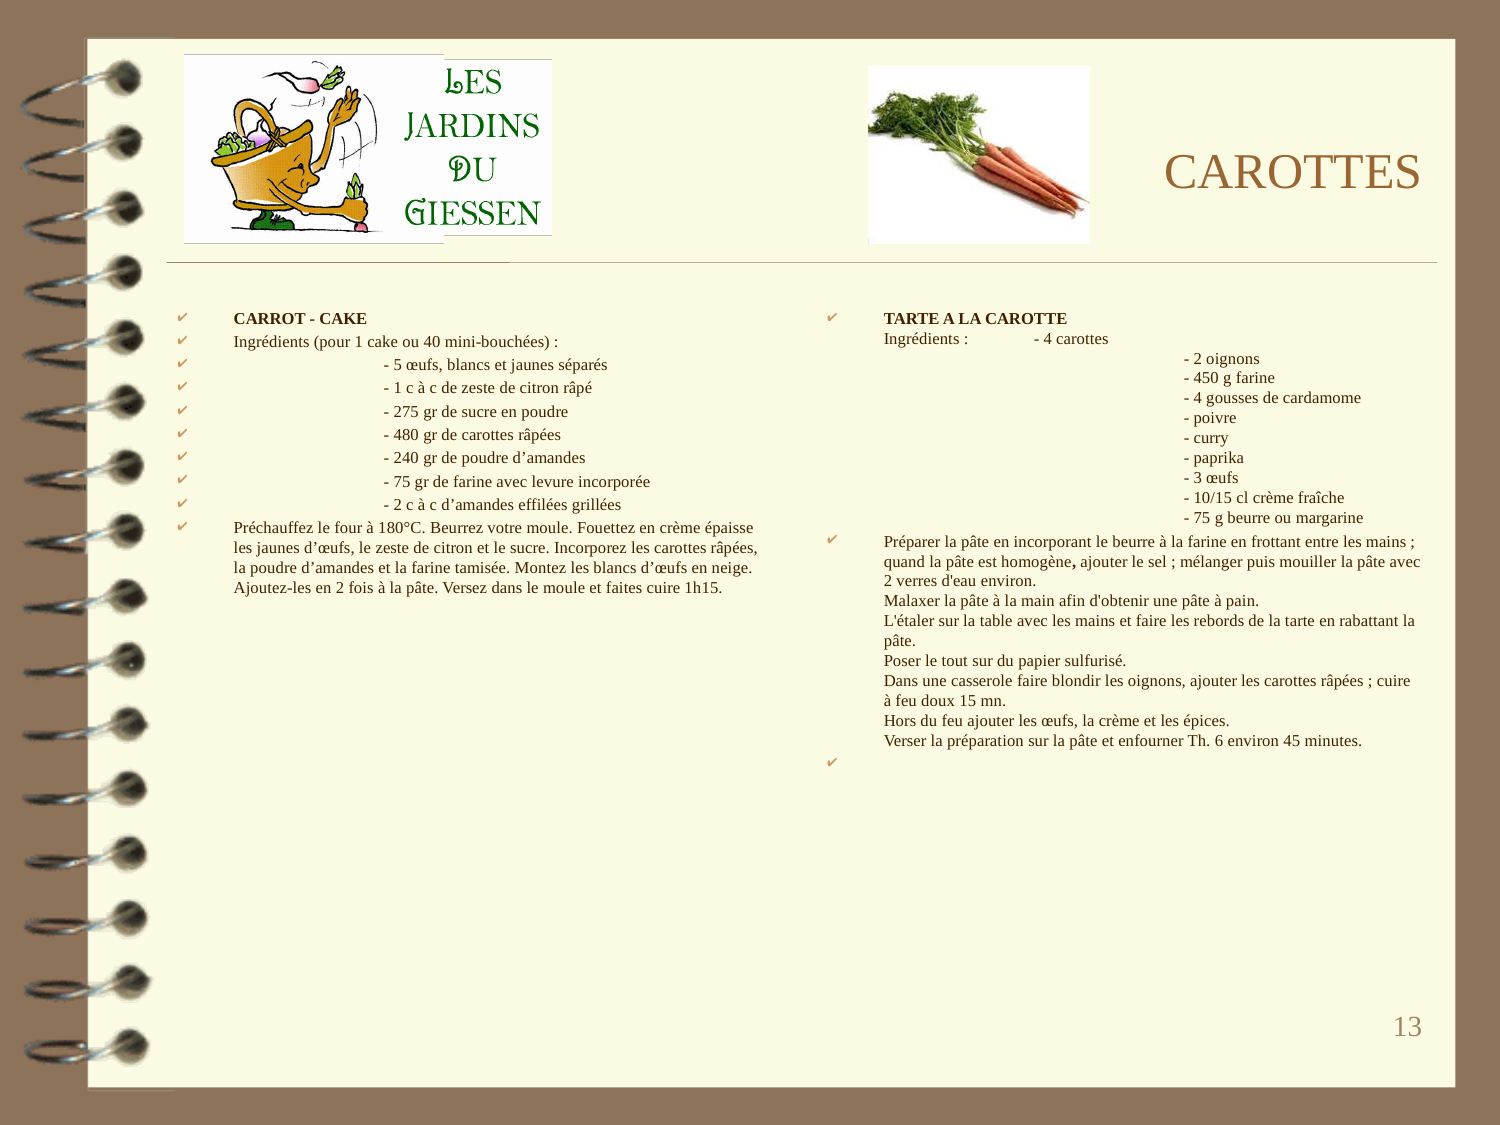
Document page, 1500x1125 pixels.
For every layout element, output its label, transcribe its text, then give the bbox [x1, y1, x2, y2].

list CARROT - CAKE Ingrédients (pour 1 cake ou 40 mini-bouchées) : - 5 œufs, blancs et jaunes séparés - 1 c à c de zeste de citron râpé - 275 gr de sucre en poudre - 480 gr de carottes râpées - 240 gr de poudre d’amandes - 75 gr de farine avec levure incorporée - 2 c à c d’amandes effilées grillées Préchauffez le four à 180°C. Beurrez votre moule. Fouettez en crème épaisse les jaunes d’œufs, le zeste de citron et le sucre. Incorporez les carottes râpées, la poudre d’amandes et la farine tamisée. Montez les blancs d’œufs en neige. Ajoutez-les en 2 fois à la pâte. Versez dans le moule et faites cuire 1h15. [162, 299, 788, 976]
picture [867, 66, 1090, 244]
list TARTE A LA CAROTTE Ingrédients : - 4 carottes - 2 oignons - 450 g farine - 4 gousses de cardamome - poivre - curry - paprika - 3 œufs - 10/15 cl crème fraîche - 75 g beurre ou margarine Préparer la pâte en incorporant le beurre à la farine en frottant entre les mains ; quand la pâte est homogène, ajouter le sel ; mélanger puis mouiller la pâte avec 2 verres d'eau environ. Malaxer la pâte à la main afin d'obtenir une pâte à pain. L'étaler sur la table avec les mains et faire les rebords de la tarte en rabattant la pâte. Poser le tout sur du papier sulfurisé. Dans une casserole faire blondir les oignons, ajouter les carottes râpées ; cuire à feu doux 15 mn. Hors du feu ajouter les œufs, la crème et les épices. Verser la préparation sur la pâte et enfourner Th. 6 environ 45 minutes. [812, 299, 1438, 976]
title CAROTTES [162, 74, 1438, 263]
picture [0, 0, 175, 1125]
picture [182, 54, 552, 244]
slide_number 13 [1124, 999, 1438, 1076]
